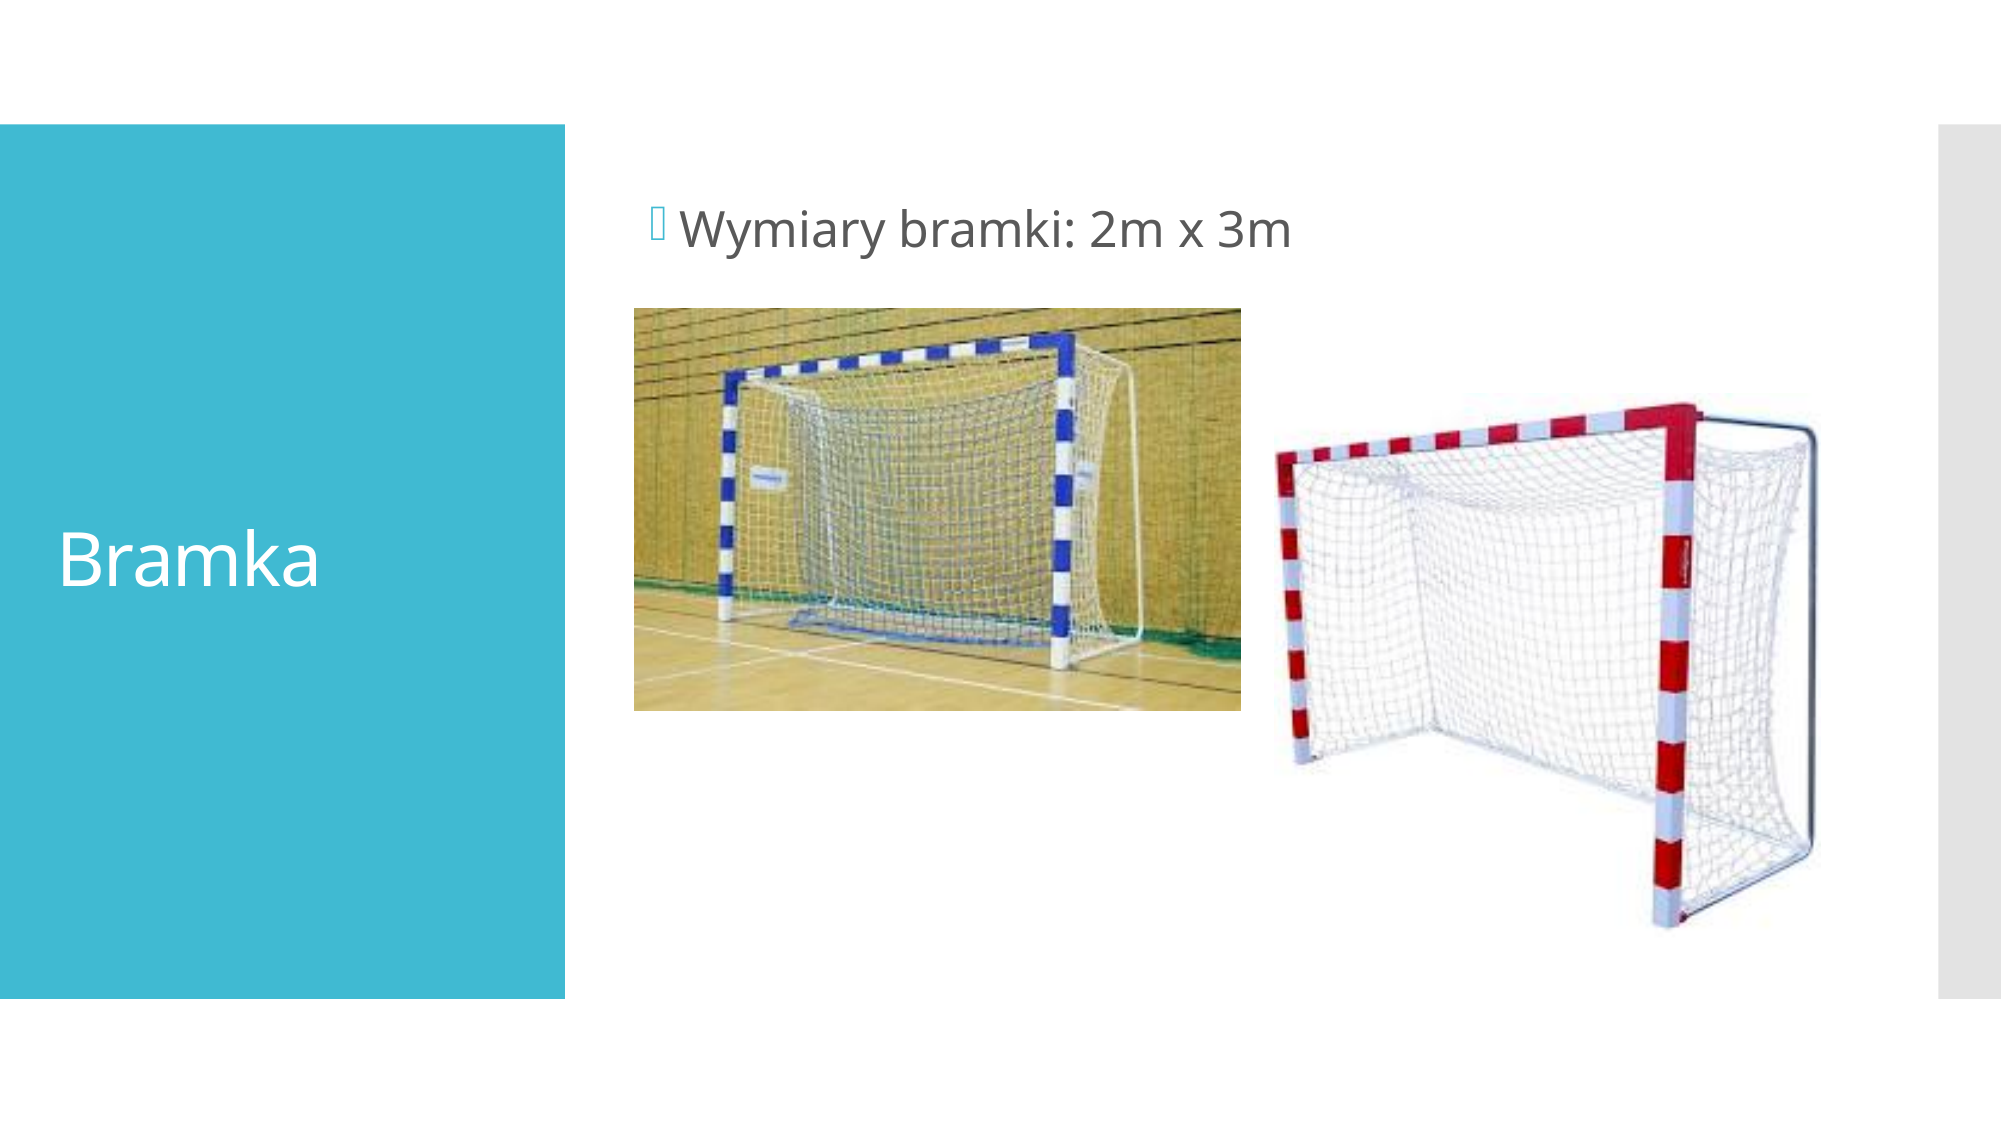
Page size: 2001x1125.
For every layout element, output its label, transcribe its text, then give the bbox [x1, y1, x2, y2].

list Wymiary bramki: 2m x 3m [634, 142, 1352, 321]
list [634, 308, 1241, 712]
title Bramka [41, 184, 525, 940]
picture [1273, 392, 1821, 940]
